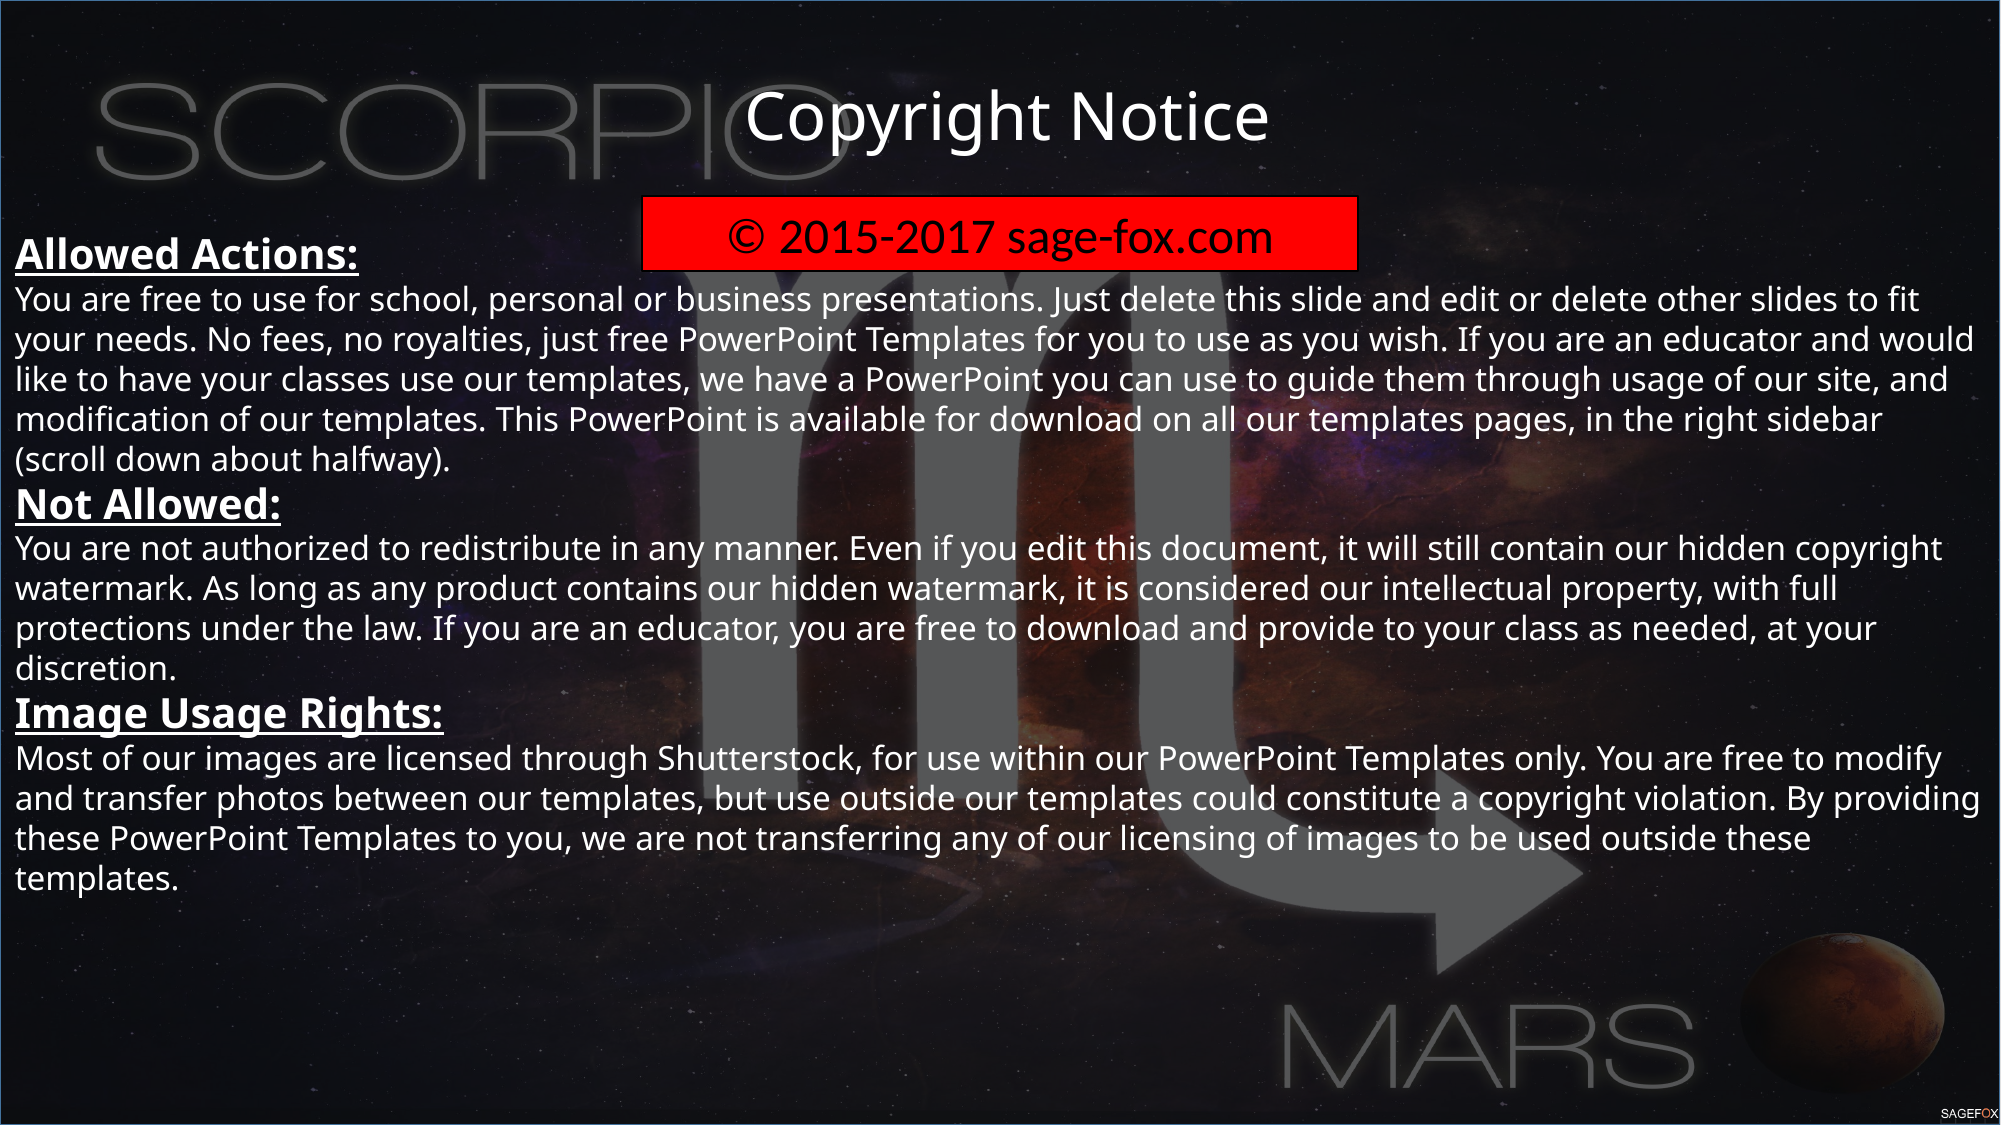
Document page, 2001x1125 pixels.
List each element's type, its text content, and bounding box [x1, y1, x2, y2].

text_box Allowed Actions: You are free to use for school, personal or business presentations. Just delete this slide and edit or delete other slides to fit your needs. No fees, no royalties, just free PowerPoint Templates for you to use as you wish. If you are an educator and would like to have your classes use our templates, we have a PowerPoint you can use to guide them through usage of our site, and modification of our templates. This PowerPoint is available for download on all our templates pages, in the right sidebar (scroll down about halfway). Not Allowed: You are not authorized to redistribute in any manner. Even if you edit this document, it will still contain our hidden copyright watermark. As long as any product contains our hidden watermark, it is considered our intellectual property, with full protections under the law. If you are an educator, you are free to download and provide to your class as needed, at your discretion. Image Usage Rights: Most of our images are licensed through Shutterstock, for use within our PowerPoint Templates only. You are free to modify and transfer photos between our templates, but use outside our templates could constitute a copyright violation. By providing these PowerPoint Templates to you, we are not transferring any of our licensing of images to be used outside these templates. [0, 0, 2000, 1125]
title Copyright Notice [493, 60, 1524, 178]
text_box © 2015-2017 sage-fox.com [641, 196, 1358, 272]
